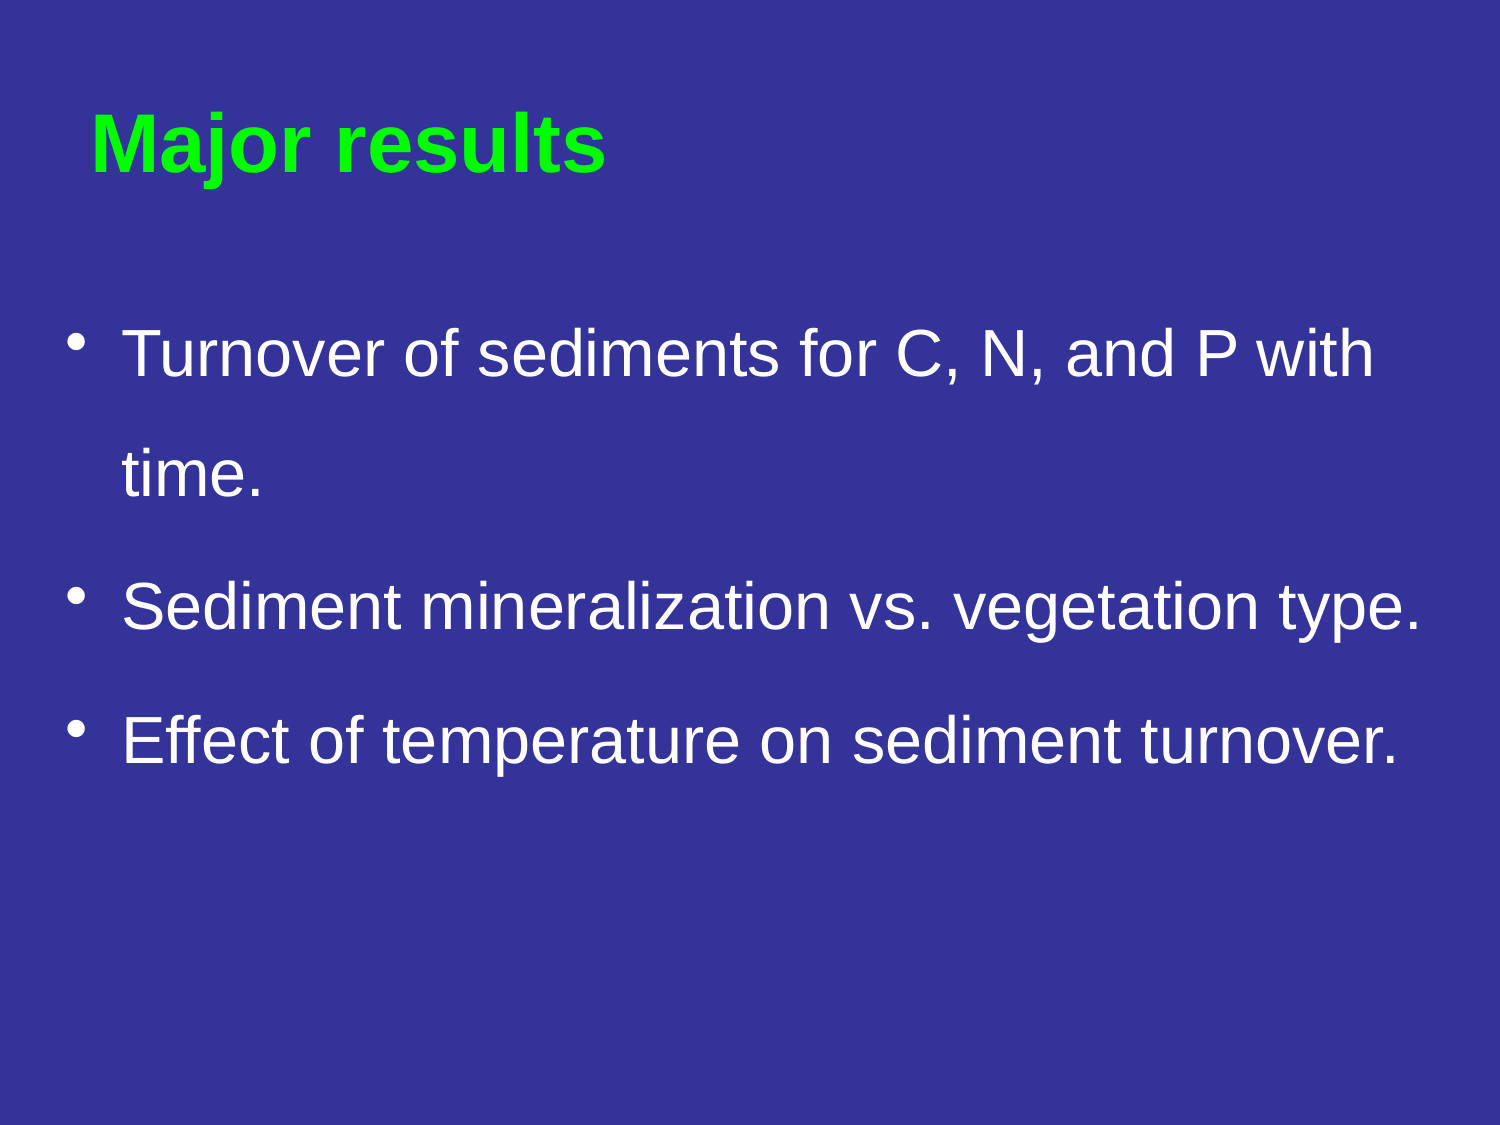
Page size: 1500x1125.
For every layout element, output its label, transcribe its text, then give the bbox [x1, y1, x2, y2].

list Turnover of sediments for C, N, and P with time. Sediment mineralization vs. vegetation type. Effect of temperature on sediment turnover. [49, 262, 1451, 1006]
title Major results [74, 44, 1426, 233]
